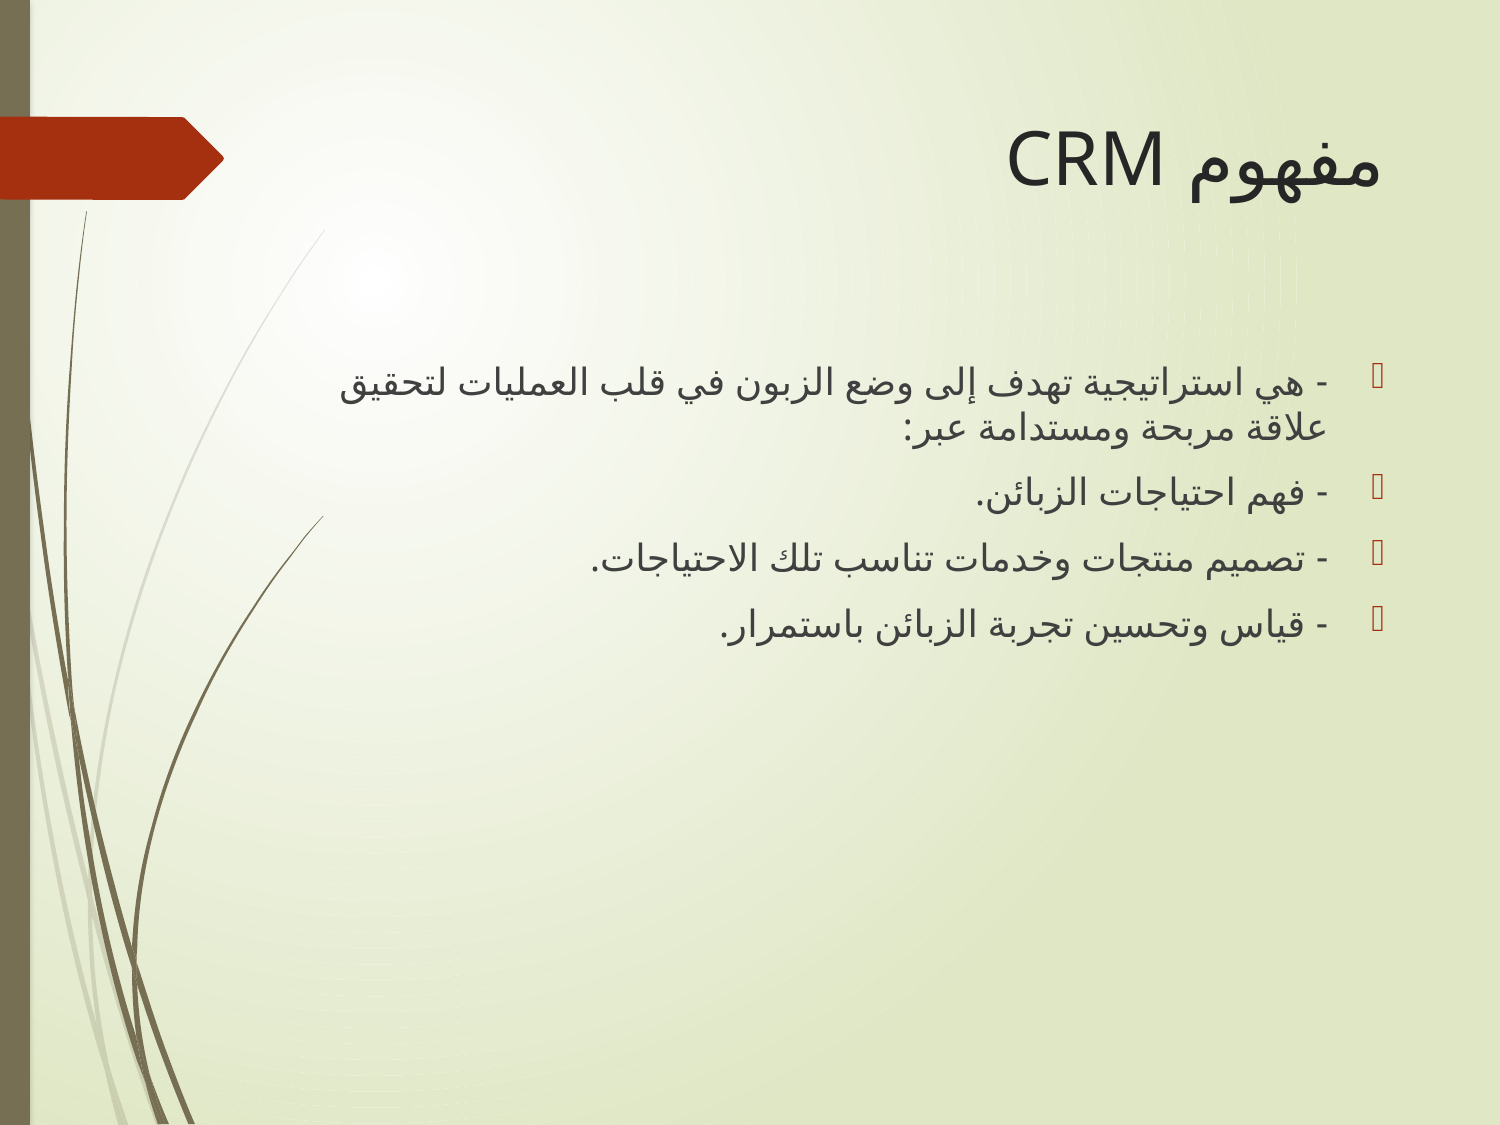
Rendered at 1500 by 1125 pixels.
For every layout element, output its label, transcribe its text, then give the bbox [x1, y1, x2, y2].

title مفهوم CRM [319, 102, 1400, 313]
list - هي استراتيجية تهدف إلى وضع الزبون في قلب العمليات لتحقيق علاقة مربحة ومستدامة عبر: - فهم احتياجات الزبائن. - تصميم منتجات وخدمات تناسب تلك الاحتياجات. - قياس وتحسين تجربة الزبائن باستمرار. [318, 350, 1400, 970]
